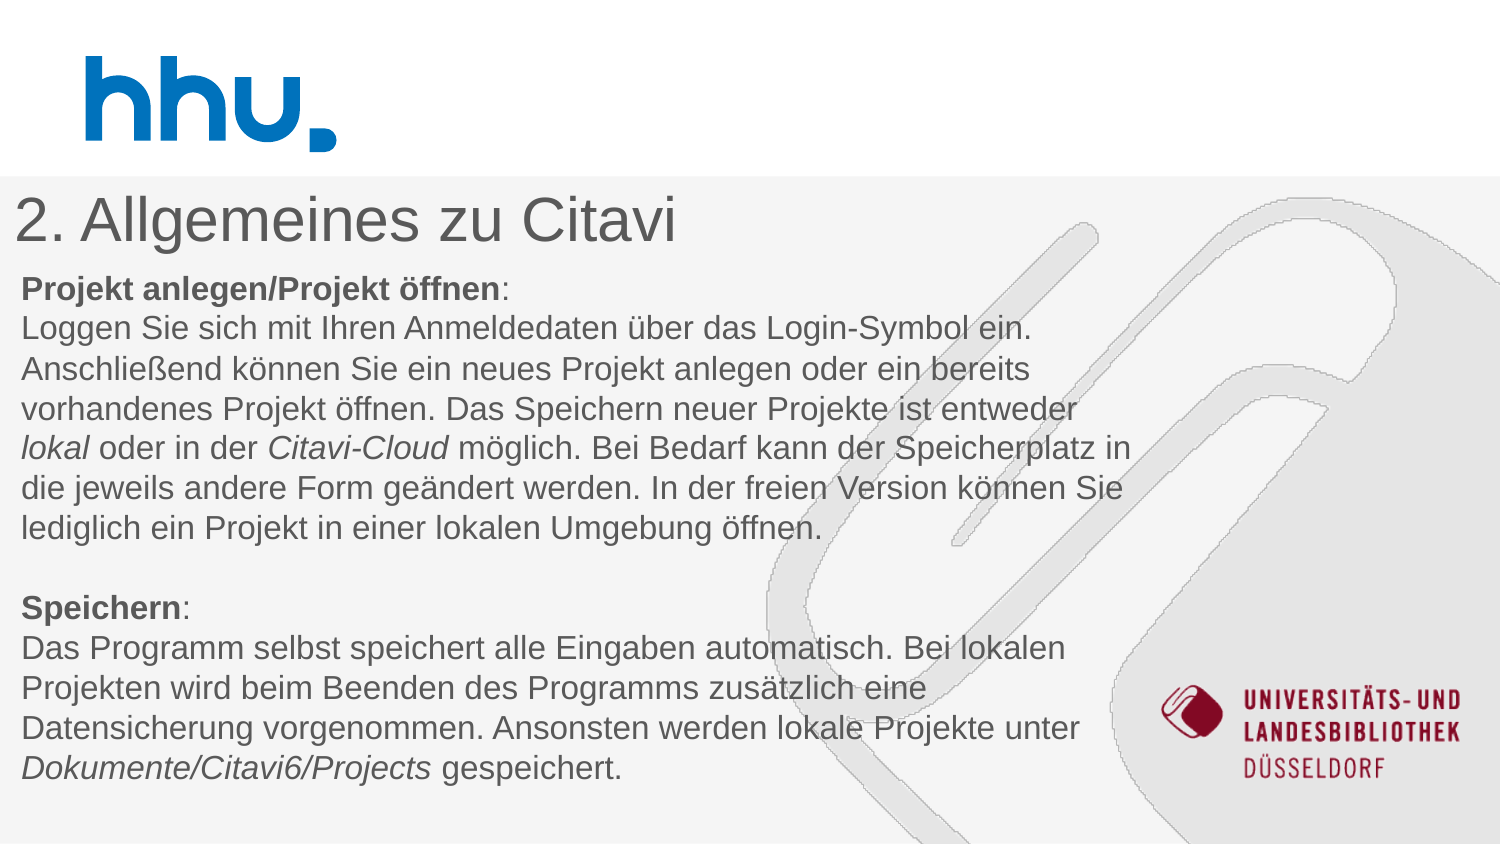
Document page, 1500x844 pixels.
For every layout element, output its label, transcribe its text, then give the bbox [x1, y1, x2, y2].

text_box Projekt anlegen/Projekt öffnen: Loggen Sie sich mit Ihren Anmeldedaten über das Login-Symbol ein. Anschließend können Sie ein neues Projekt anlegen oder ein bereits vorhandenes Projekt öffnen. Das Speichern neuer Projekte ist entweder lokal oder in der Citavi-Cloud möglich. Bei Bedarf kann der Speicherplatz in die jeweils andere Form geändert werden. In der freien Version können Sie lediglich ein Projekt in einer lokalen Umgebung öffnen. Speichern: Das Programm selbst speichert alle Eingaben automatisch. Bei lokalen Projekten wird beim Beenden des Programms zusätzlich eine Datensicherung vorgenommen. Ansonsten werden lokale Projekte unter Dokumente/Citavi6/Projects gespeichert. [6, 259, 1152, 794]
title 2. Allgemeines zu Citavi [0, 180, 757, 283]
picture [753, 176, 1500, 844]
